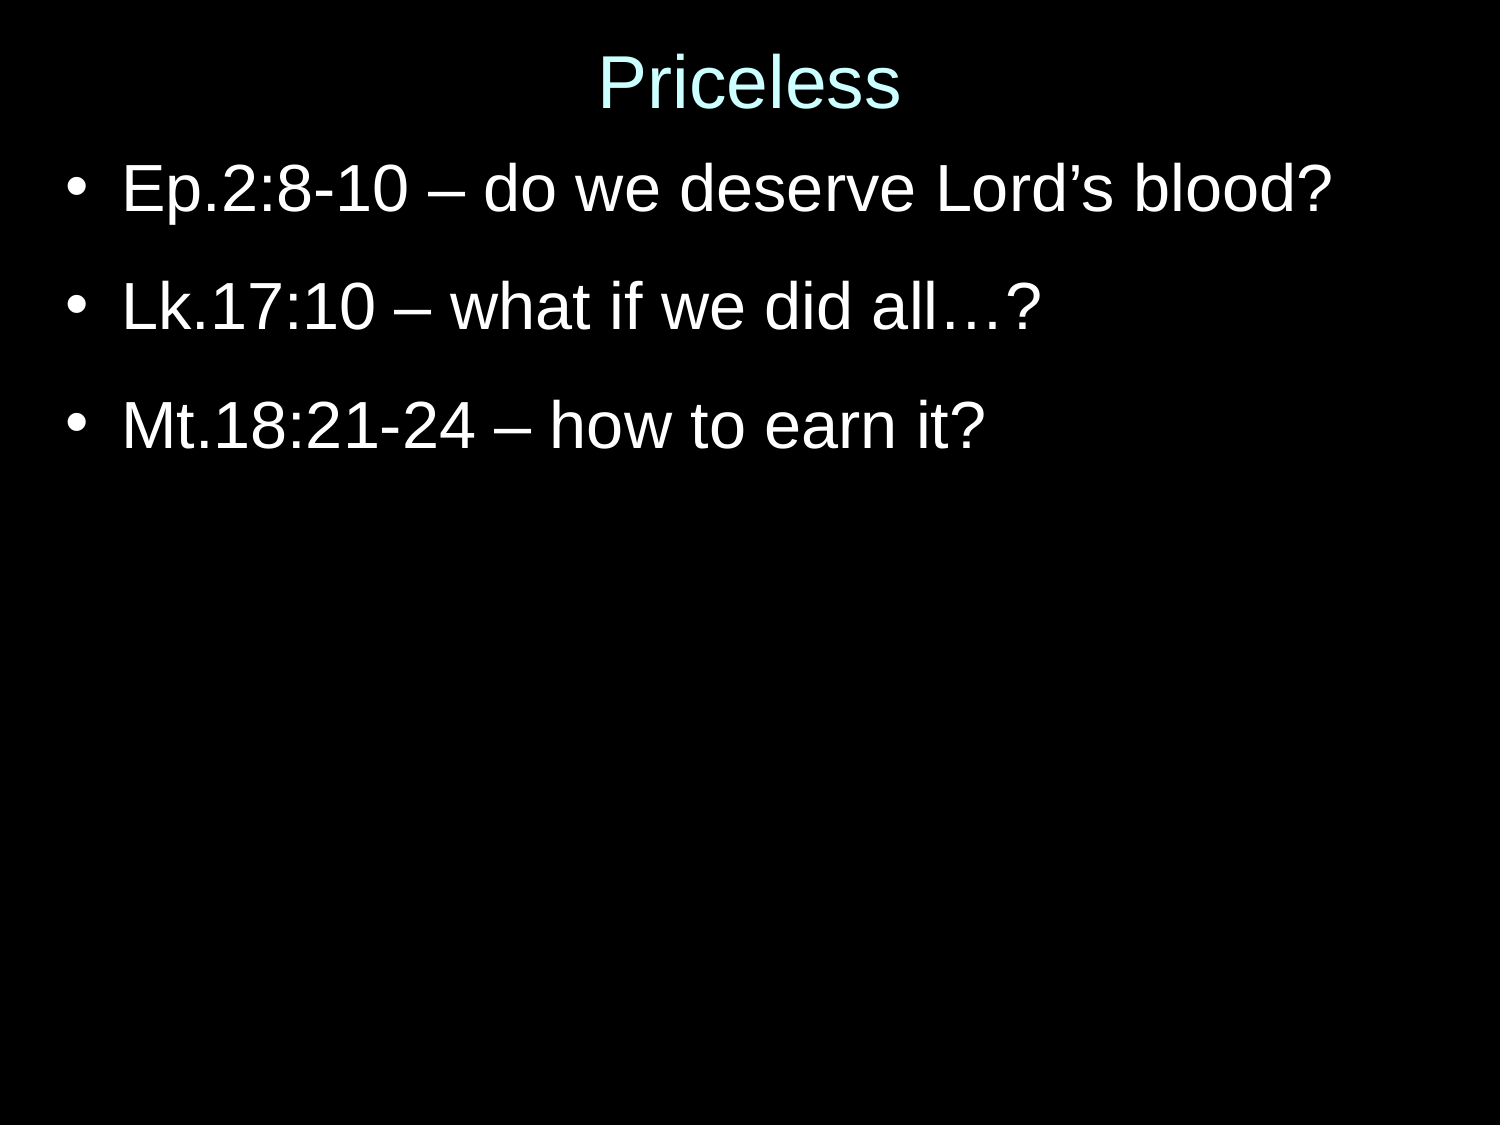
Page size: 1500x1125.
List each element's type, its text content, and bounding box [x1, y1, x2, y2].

title Priceless [75, 31, 1425, 125]
list Ep.2:8-10 – do we deserve Lord’s blood? Lk.17:10 – what if we did all…? Mt.18:21-24 – how to earn it? [50, 137, 1450, 1100]
